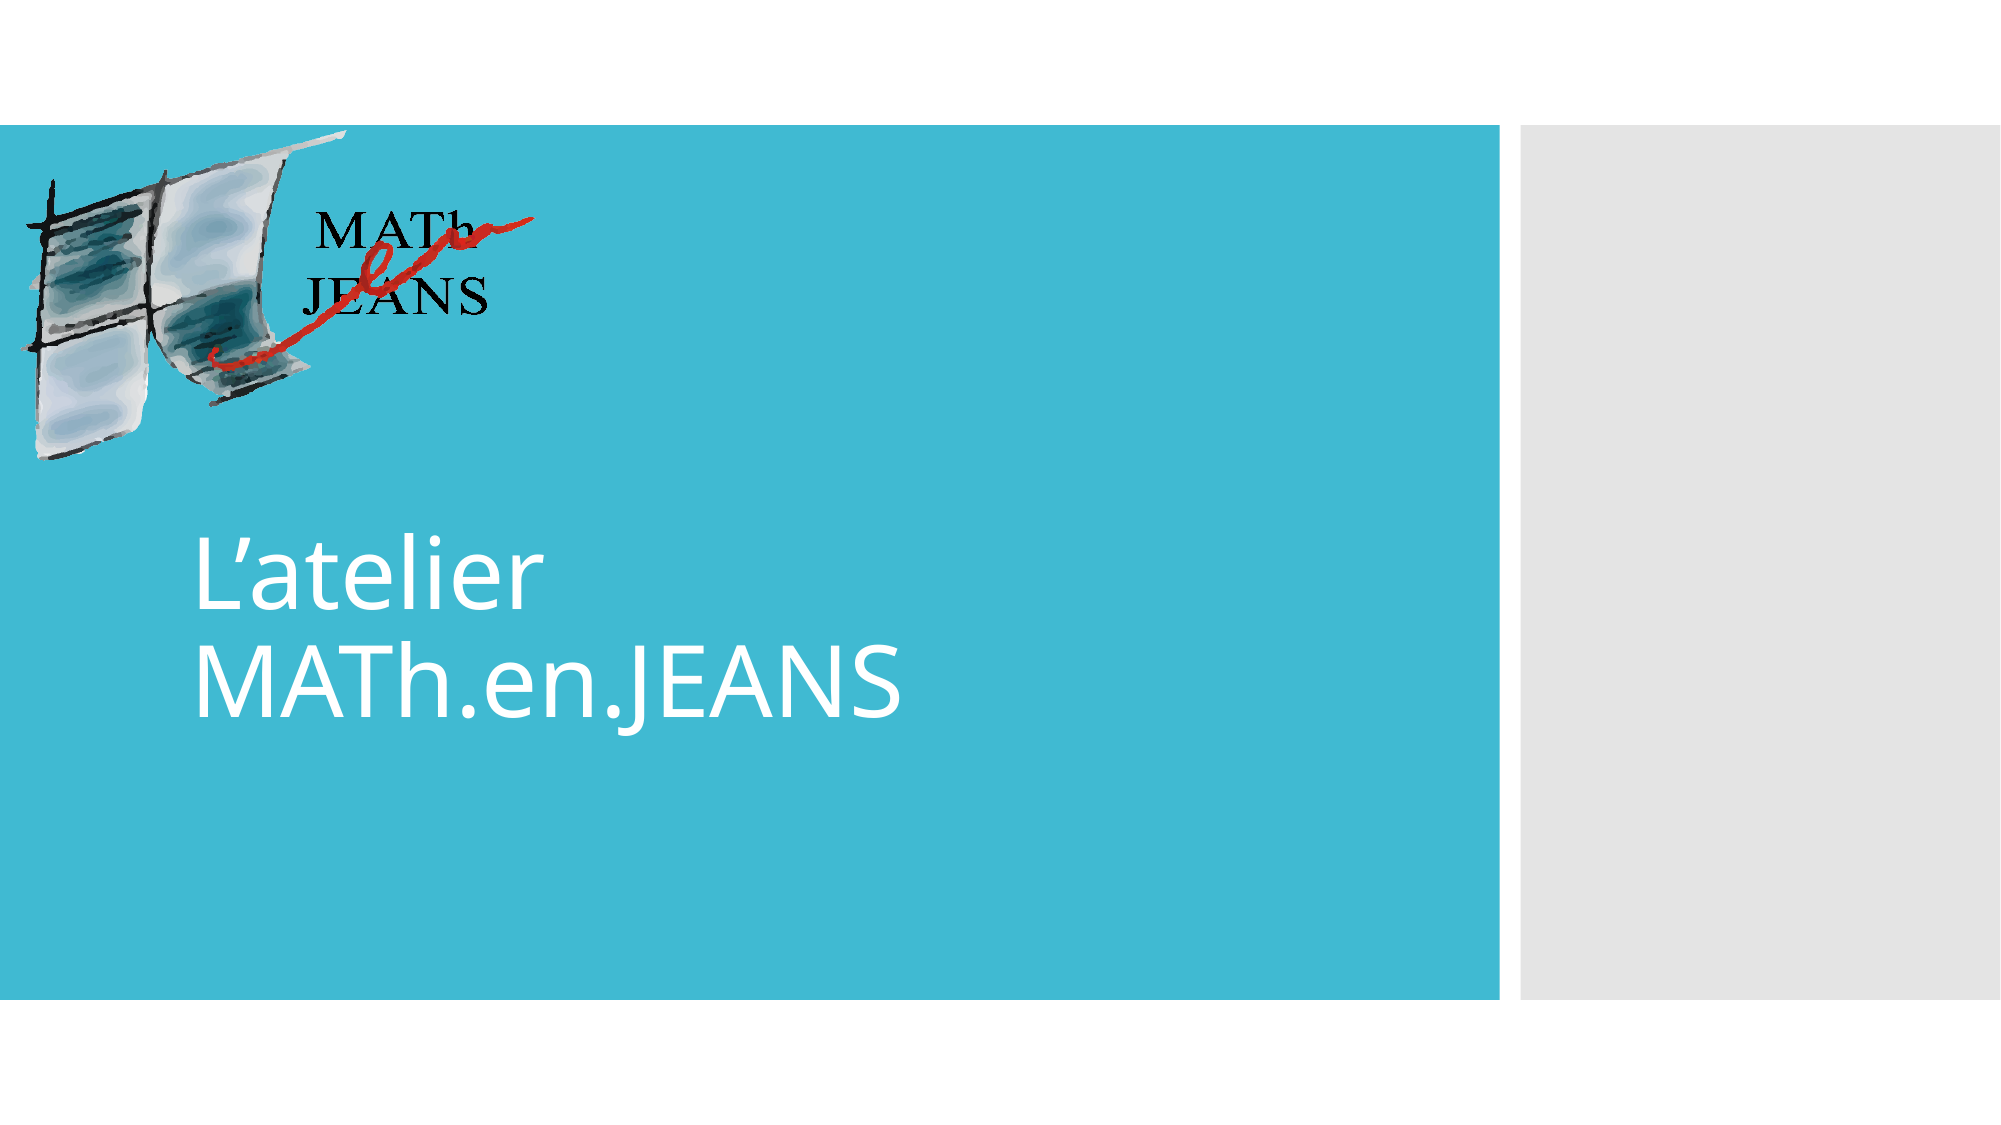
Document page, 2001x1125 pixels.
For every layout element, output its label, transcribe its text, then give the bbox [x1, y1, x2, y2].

picture [3, 108, 551, 480]
title L’atelier MATh.en.JEANS [175, 213, 1376, 747]
